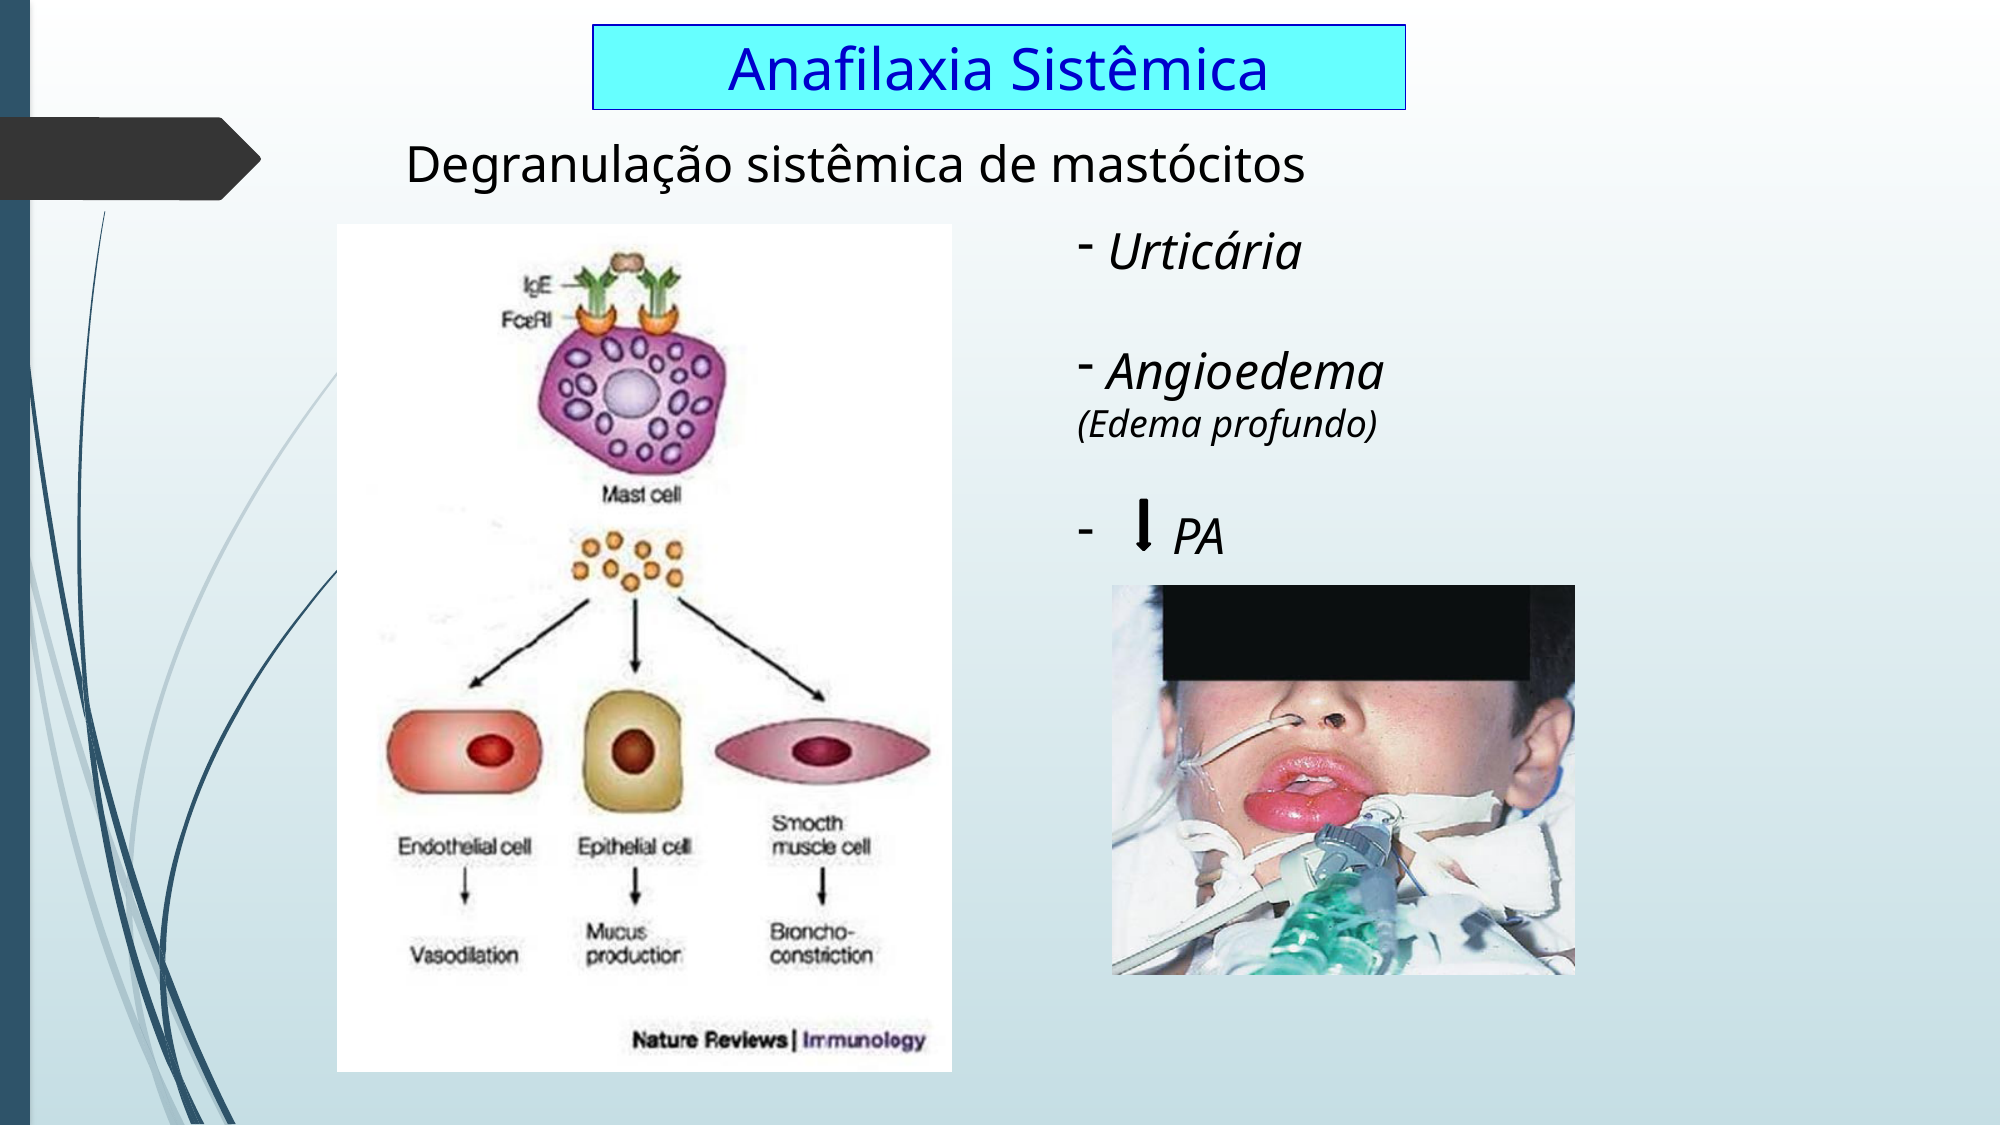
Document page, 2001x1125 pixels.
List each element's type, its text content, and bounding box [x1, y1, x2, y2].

picture [1112, 585, 1576, 976]
picture [337, 224, 952, 1072]
text_box Urticária Angioedema (Edema profundo) PA [1062, 212, 1579, 573]
text_box Degranulação sistêmica de mastócitos [312, 124, 1420, 200]
text_box Anafilaxia Sistêmica [592, 24, 1406, 110]
text_box [1136, 498, 1152, 551]
